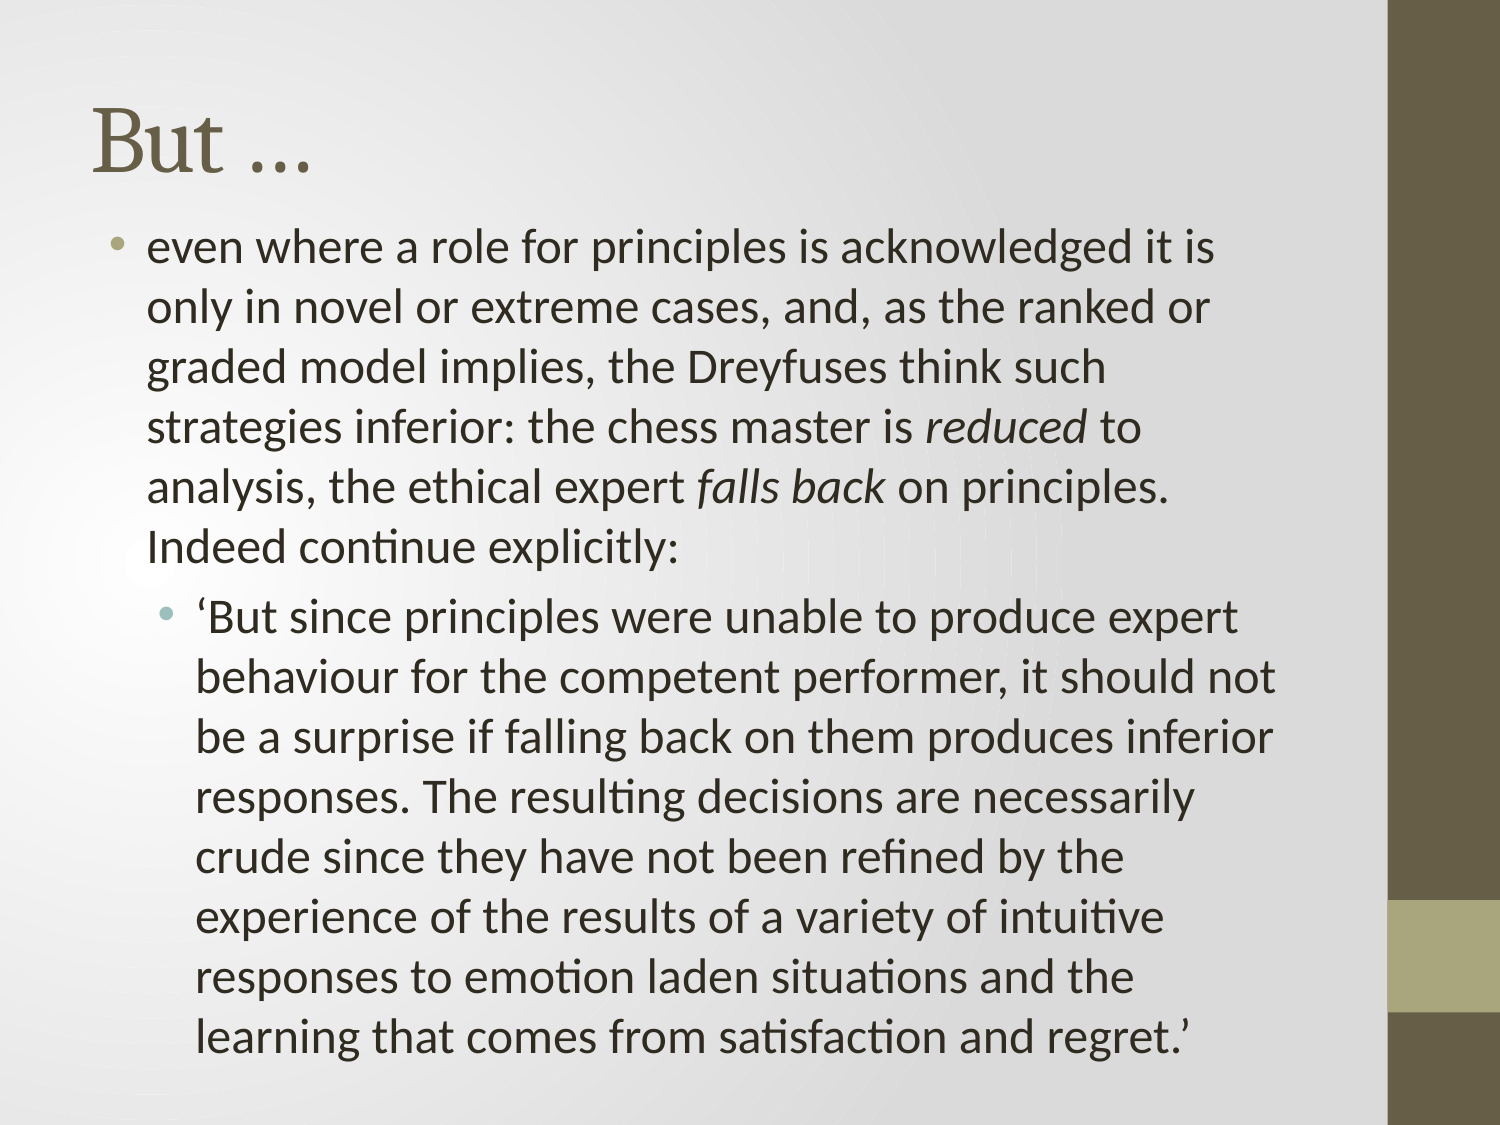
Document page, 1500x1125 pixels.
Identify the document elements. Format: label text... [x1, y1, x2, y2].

title But … [75, 45, 1325, 205]
list even where a role for principles is acknowledged it is only in novel or extreme cases, and, as the ranked or graded model implies, the Dreyfuses think such strategies inferior: the chess master is reduced to analysis, the ethical expert falls back on principles. Indeed continue explicitly: ‘But since principles were unable to produce expert behaviour for the competent performer, it should not be a surprise if falling back on them produces inferior responses. The resulting decisions are necessarily crude since they have not been reﬁned by the experience of the results of a variety of intuitive responses to emotion laden situations and the learning that comes from satisfaction and regret.’ [75, 205, 1325, 1095]
